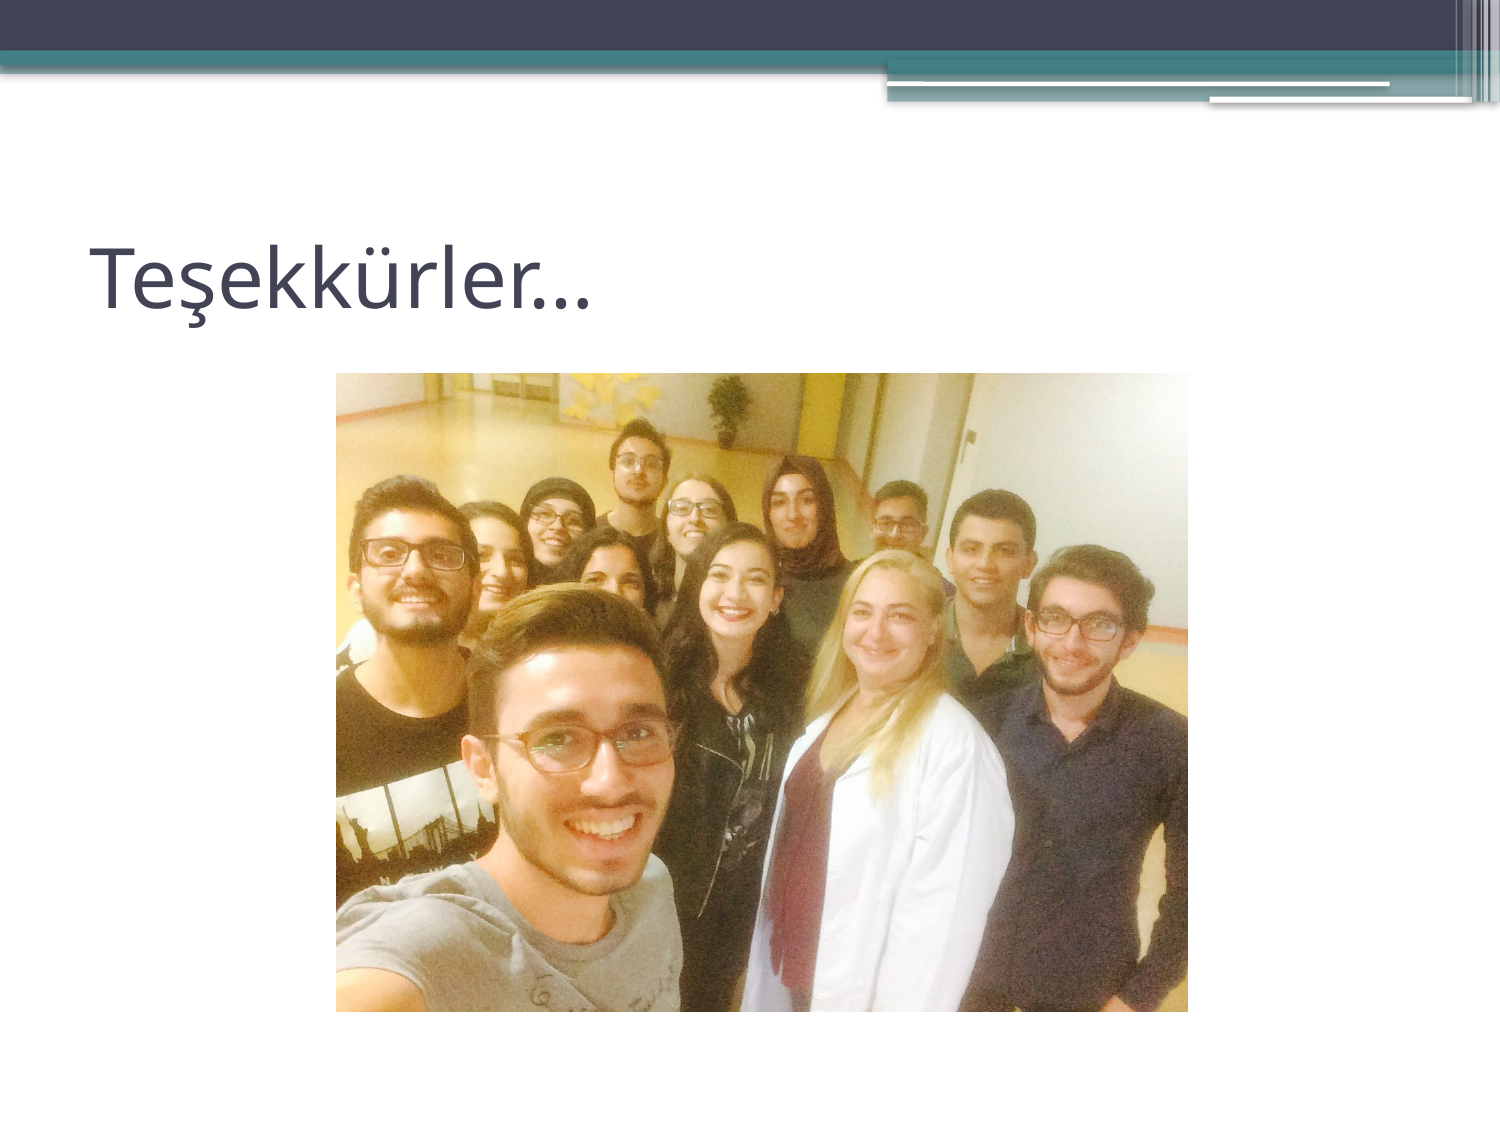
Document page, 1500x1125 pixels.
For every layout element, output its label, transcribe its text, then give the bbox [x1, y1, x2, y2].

picture [336, 373, 1188, 1012]
title Teşekkürler… [75, 187, 1425, 363]
